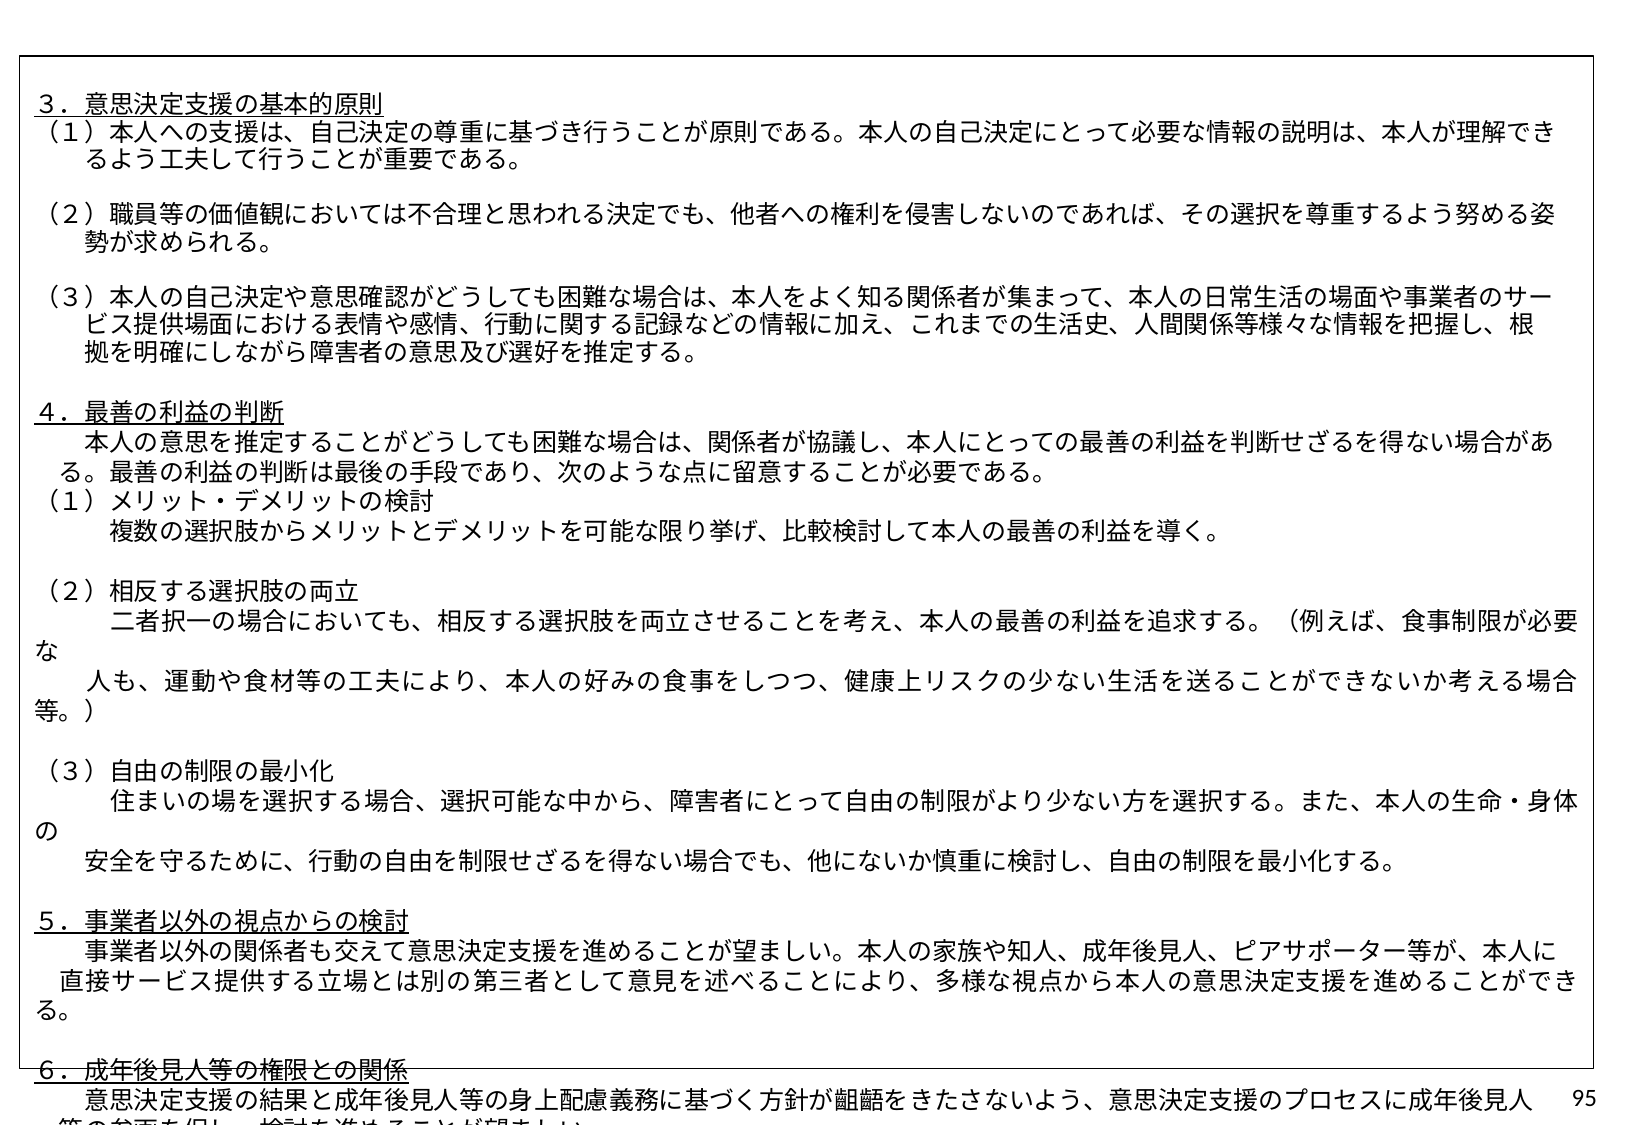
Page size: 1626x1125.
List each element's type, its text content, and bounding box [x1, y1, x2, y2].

slide_number 95 [1233, 1069, 1613, 1124]
text_box ３．意思決定支援の基本的原則 （１）本人への支援は、自己決定の尊重に基づき行うことが原則である。本人の自己決定にとって必要な情報の説明は、本人が理解でき るよう工夫して行うことが重要である。 （２）職員等の価値観においては不合理と思われる決定でも、他者への権利を侵害しないのであれば、その選択を尊重するよう努める姿 勢が求められる。 （３）本人の自己決定や意思確認がどうしても困難な場合は、本人をよく知る関係者が集まって、本人の日常生活の場面や事業者のサー ビス提供場面における表情や感情、行動に関する記録などの情報に加え、これまでの生活史、人間関係等様々な情報を把握し、根 拠を明確にしながら障害者の意思及び選好を推定する。 ４．最善の利益の判断 本人の意思を推定することがどうしても困難な場合は、関係者が協議し、本人にとっての最善の利益を判断せざるを得ない場合があ る。最善の利益の判断は最後の手段であり、次のような点に留意することが必要である。 （１）メリット・デメリットの検討 複数の選択肢からメリットとデメリットを可能な限り挙げ、比較検討して本人の最善の利益を導く。 （２）相反する選択肢の両立 二者択一の場合においても、相反する選択肢を両立させることを考え、本人の最善の利益を追求する。（例えば、食事制限が必要な 人も、運動や食材等の工夫により、本人の好みの食事をしつつ、健康上リスクの少ない生活を送ることができないか考える場合等。） （３）自由の制限の最小化 住まいの場を選択する場合、選択可能な中から、障害者にとって自由の制限がより少ない方を選択する。また、本人の生命・身体の 安全を守るために、行動の自由を制限せざるを得ない場合でも、他にないか慎重に検討し、自由の制限を最小化する。 ５．事業者以外の視点からの検討 事業者以外の関係者も交えて意思決定支援を進めることが望ましい。本人の家族や知人、成年後見人、ピアサポーター等が、本人に 直接サービス提供する立場とは別の第三者として意見を述べることにより、多様な視点から本人の意思決定支援を進めることができる。 ６．成年後見人等の権限との関係 意思決定支援の結果と成年後見人等の身上配慮義務に基づく方針が齟齬をきたさないよう、意思決定支援のプロセスに成年後見人 等の参画を促し、検討を進めることが望ましい。 [19, 1071, 1594, 1125]
text_box [17, 54, 1595, 1071]
